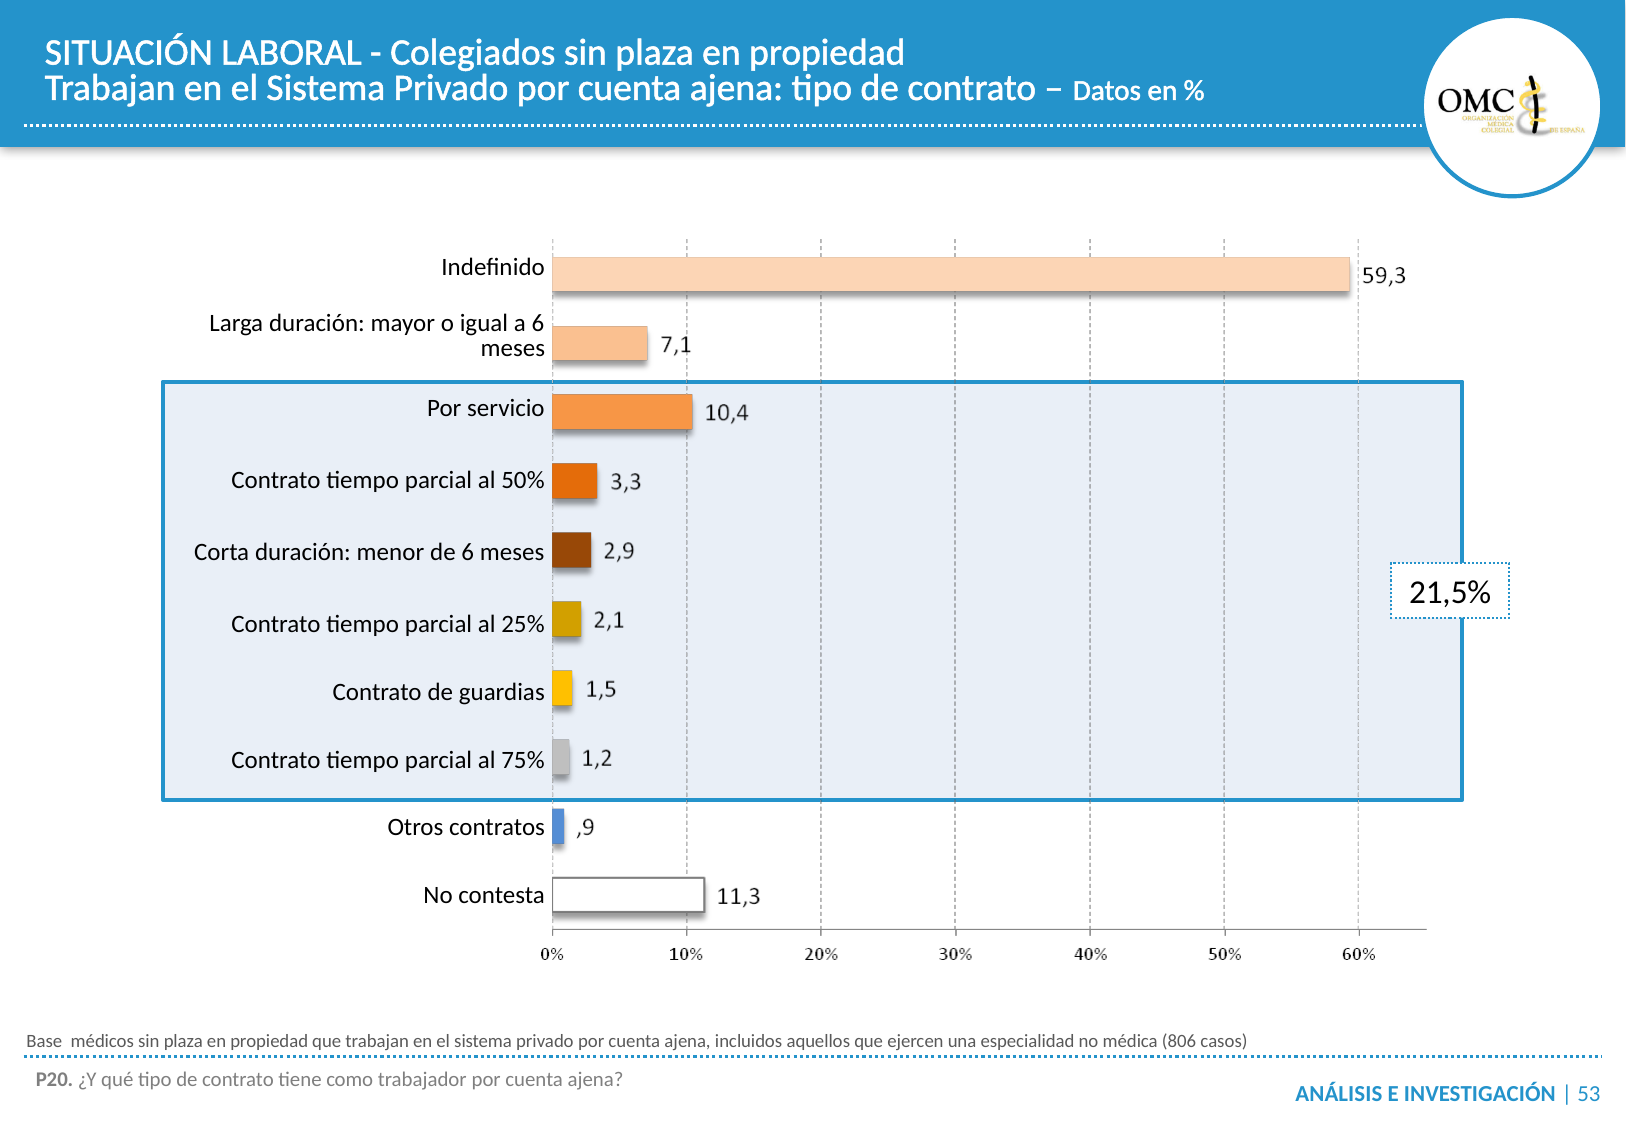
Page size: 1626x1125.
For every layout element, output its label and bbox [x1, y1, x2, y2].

text_box [461, 199, 1510, 982]
text_box [44, 24, 1392, 120]
table_cell [146, 302, 461, 931]
text_box [11, 1020, 1593, 1099]
picture [1436, 73, 1588, 139]
table_header [146, 234, 461, 302]
